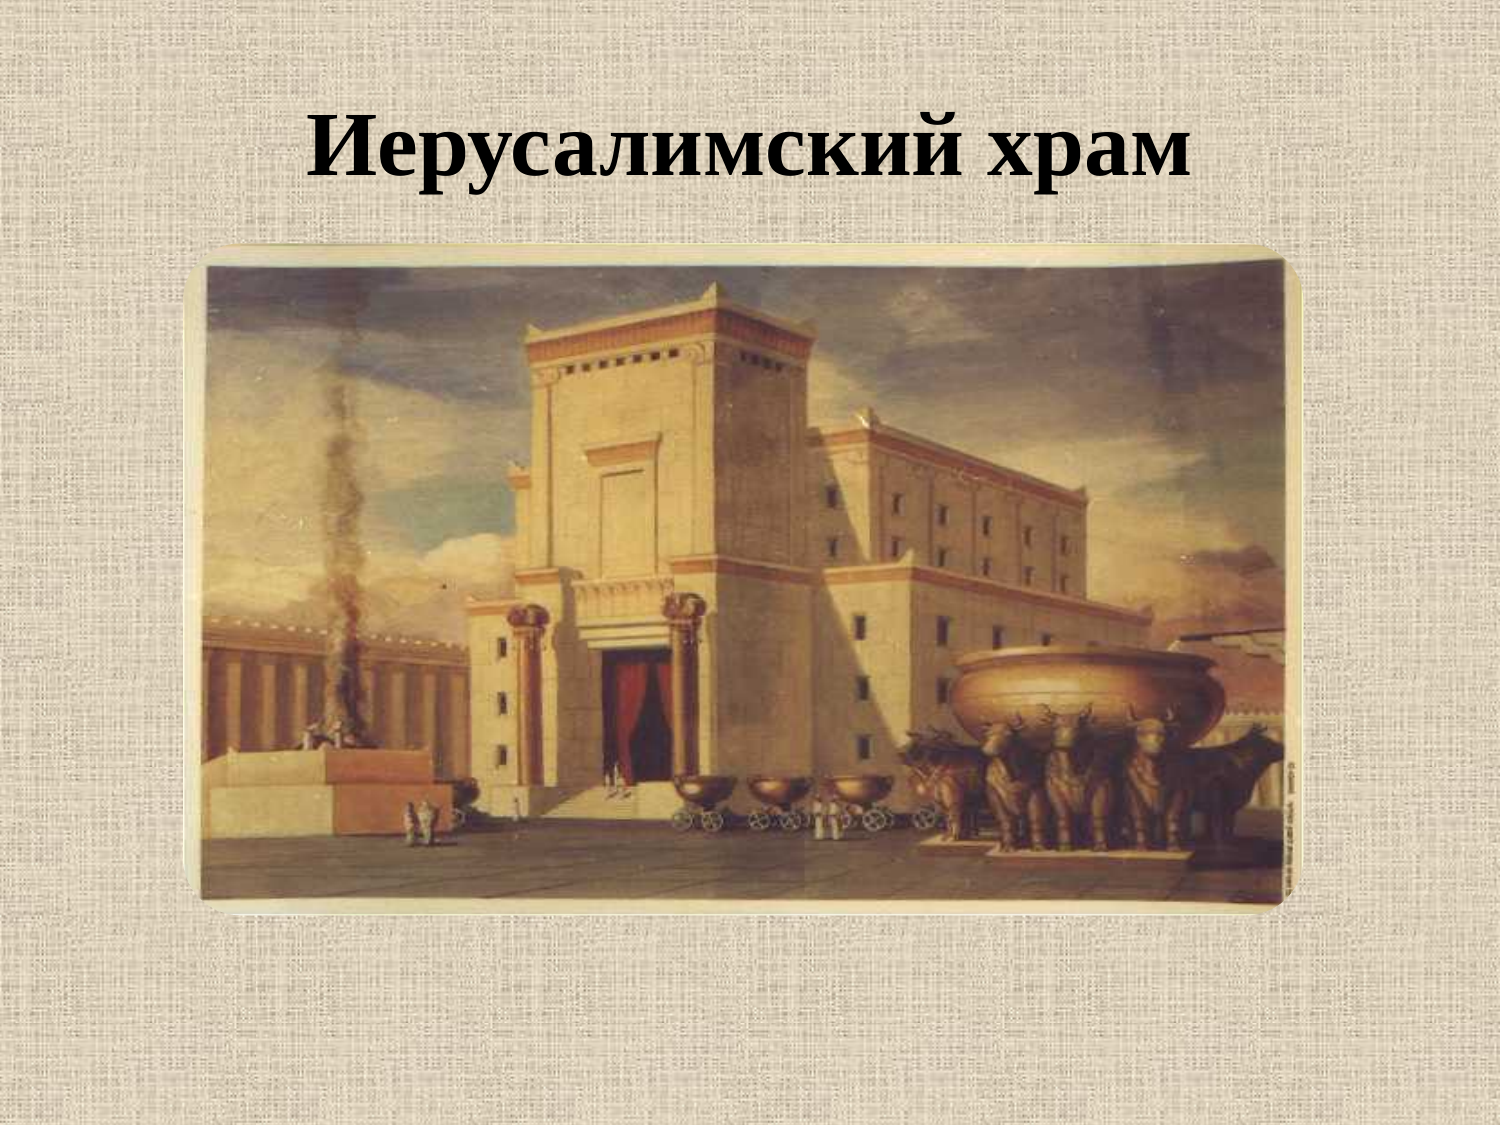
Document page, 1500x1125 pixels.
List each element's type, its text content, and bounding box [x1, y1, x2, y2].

title Иерусалимский храм [74, 44, 1426, 233]
picture [0, 0, 1500, 1125]
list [182, 243, 1304, 916]
